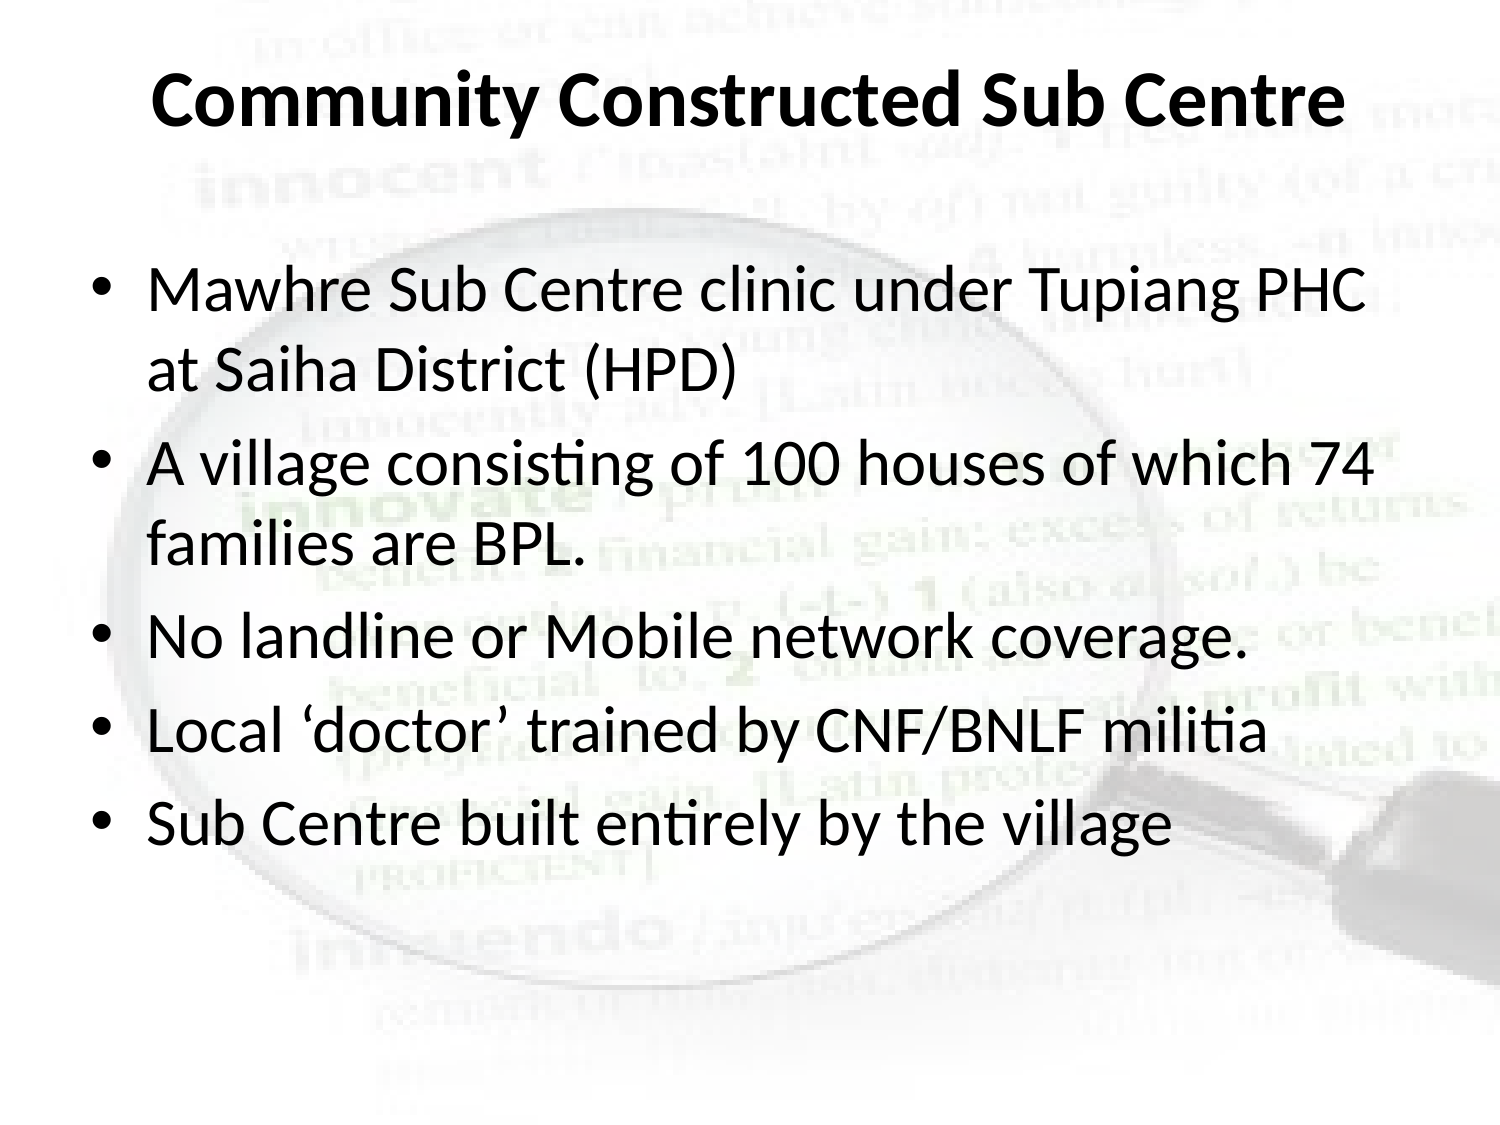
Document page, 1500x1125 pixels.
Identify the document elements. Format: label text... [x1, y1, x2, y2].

list Mawhre Sub Centre clinic under Tupiang PHC at Saiha District (HPD) A village consisting of 100 houses of which 74 families are BPL. No landline or Mobile network coverage. Local ‘doctor’ trained by CNF/BNLF militia Sub Centre built entirely by the village [75, 237, 1425, 1025]
title Community Constructed Sub Centre [75, 0, 1425, 188]
